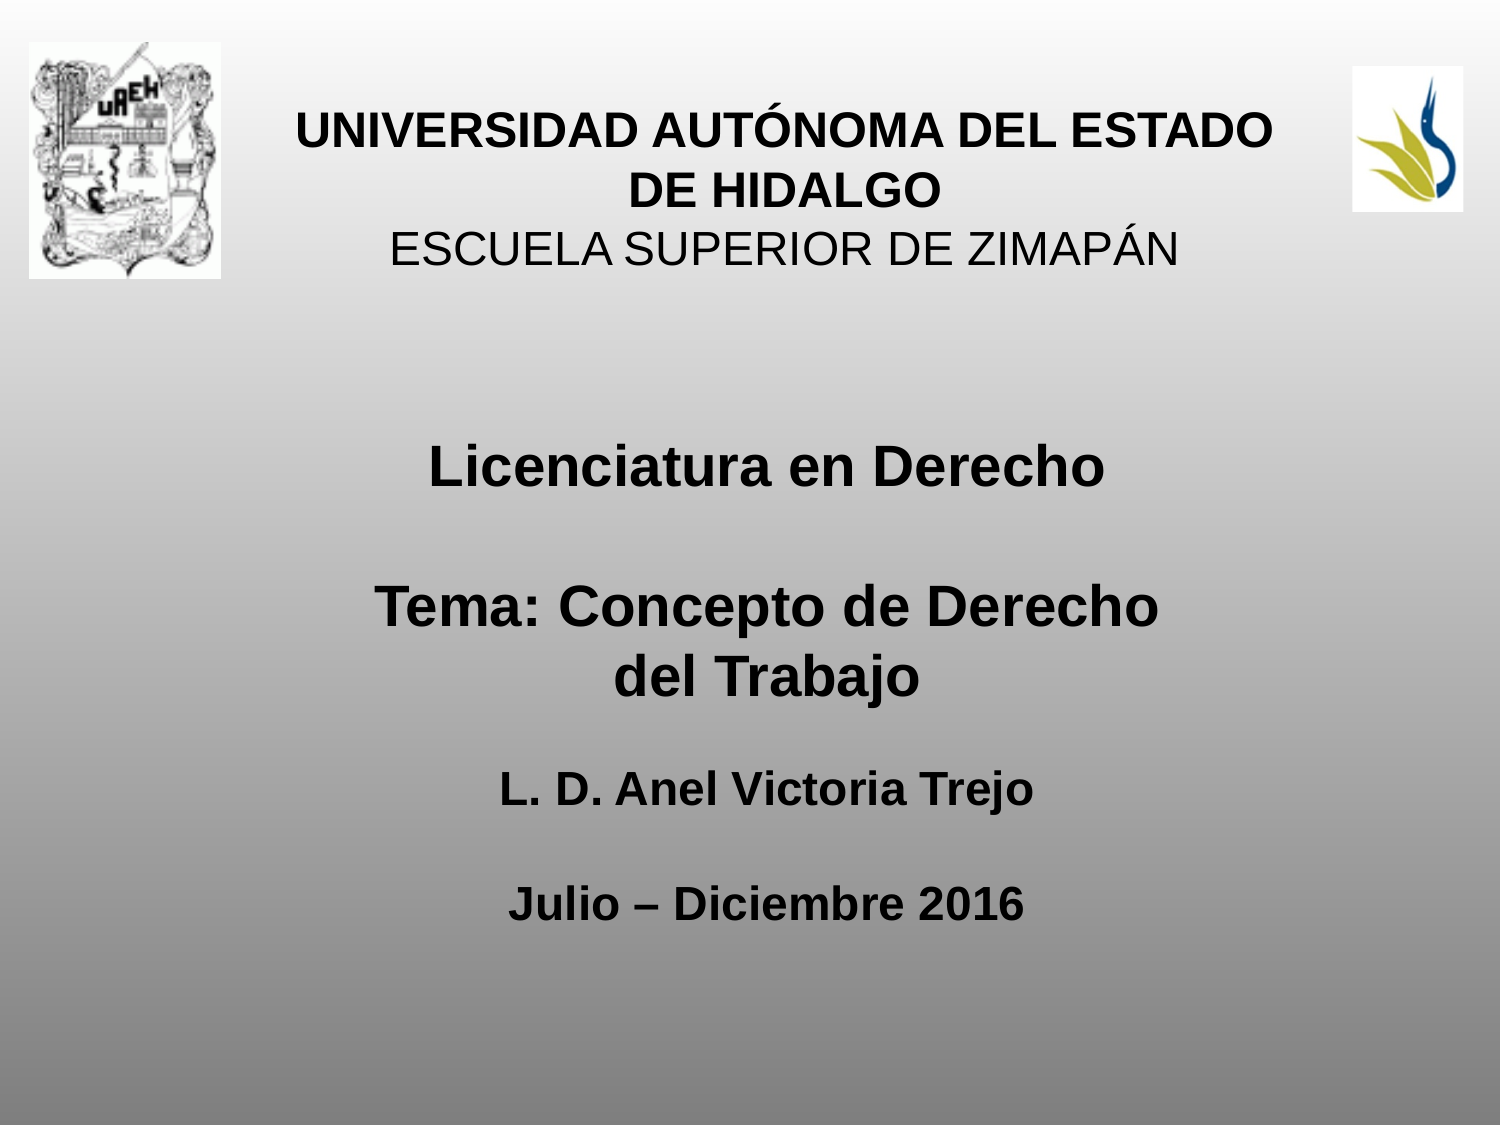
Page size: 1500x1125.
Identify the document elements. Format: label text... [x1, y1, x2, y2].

text_box UNIVERSIDAD AUTÓNOMA DEL ESTADO DE HIDALGO ESCUELA SUPERIOR DE ZIMAPÁN [242, 90, 1329, 283]
picture [1352, 66, 1464, 213]
picture [29, 42, 221, 280]
text_box Licenciatura en Derecho Tema: Concepto de Derecho del Trabajo L. D. Anel Victoria Trejo Julio – Diciembre 2016 [324, 420, 1211, 938]
